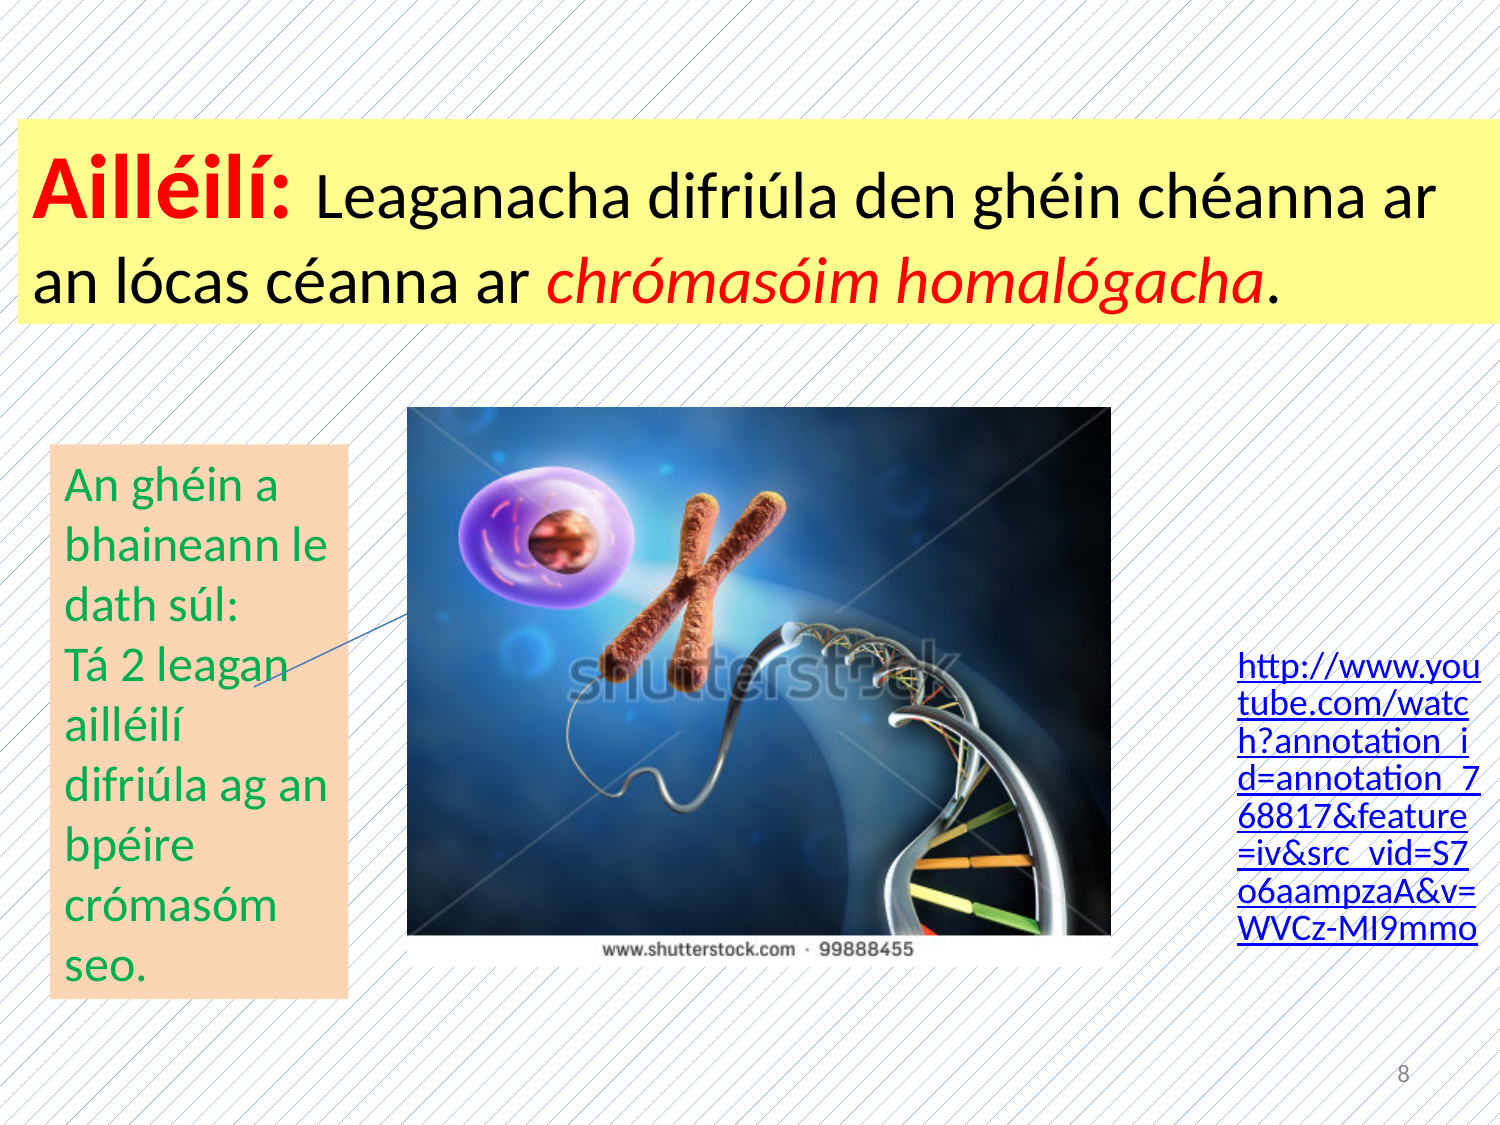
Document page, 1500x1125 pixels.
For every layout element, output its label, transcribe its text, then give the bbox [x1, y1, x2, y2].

picture [406, 406, 1111, 967]
text_box Ailléilí: Leaganacha difriúla den ghéin chéanna ar an lócas céanna ar chrómasóim homalógacha. [17, 119, 1500, 324]
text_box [253, 573, 401, 688]
text_box An ghéin a bhaineann le dath súl: Tá 2 leagan ailléilí difriúla ag an bpéire crómasóm seo. [50, 444, 349, 1000]
slide_number 8 [1074, 1042, 1425, 1103]
text_box http://www.youtube.com/watch?annotation_id=annotation_768817&feature=iv&src_vid=S7o6aampzaA&v=WVCz-MI9mmo [1222, 633, 1500, 694]
